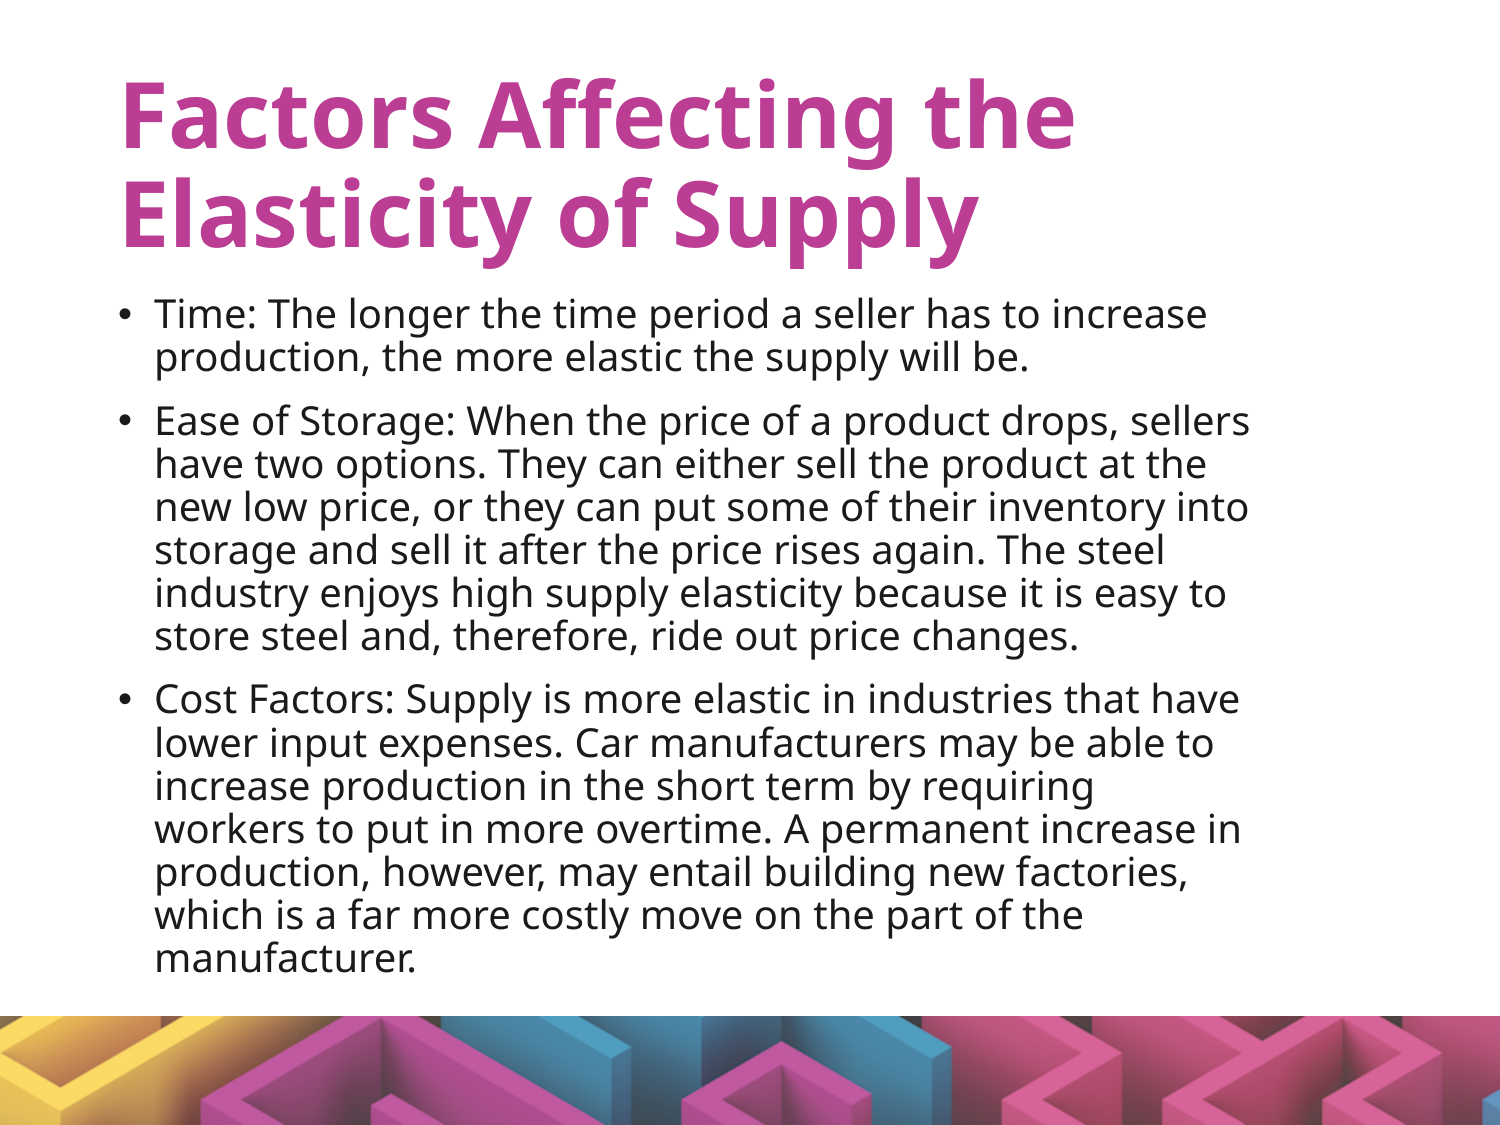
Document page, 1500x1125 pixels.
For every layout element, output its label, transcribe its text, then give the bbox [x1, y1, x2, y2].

picture [0, 1016, 1500, 1125]
list Time: The longer the time period a seller has to increase production, the more elastic the supply will be. Ease of Storage: When the price of a product drops, sellers have two options. They can either sell the product at the new low price, or they can put some of their inventory into storage and sell it after the price rises again. The steel industry enjoys high supply elasticity because it is easy to store steel and, therefore, ride out price changes. Cost Factors: Supply is more elastic in industries that have lower input expenses. Car manufacturers may be able to increase production in the short term by requiring workers to put in more overtime. A permanent increase in production, however, may entail building new factories, which is a far more costly move on the part of the manufacturer. [103, 286, 1271, 1016]
text_box Factors Affecting the Elasticity of Supply [103, 59, 1397, 278]
